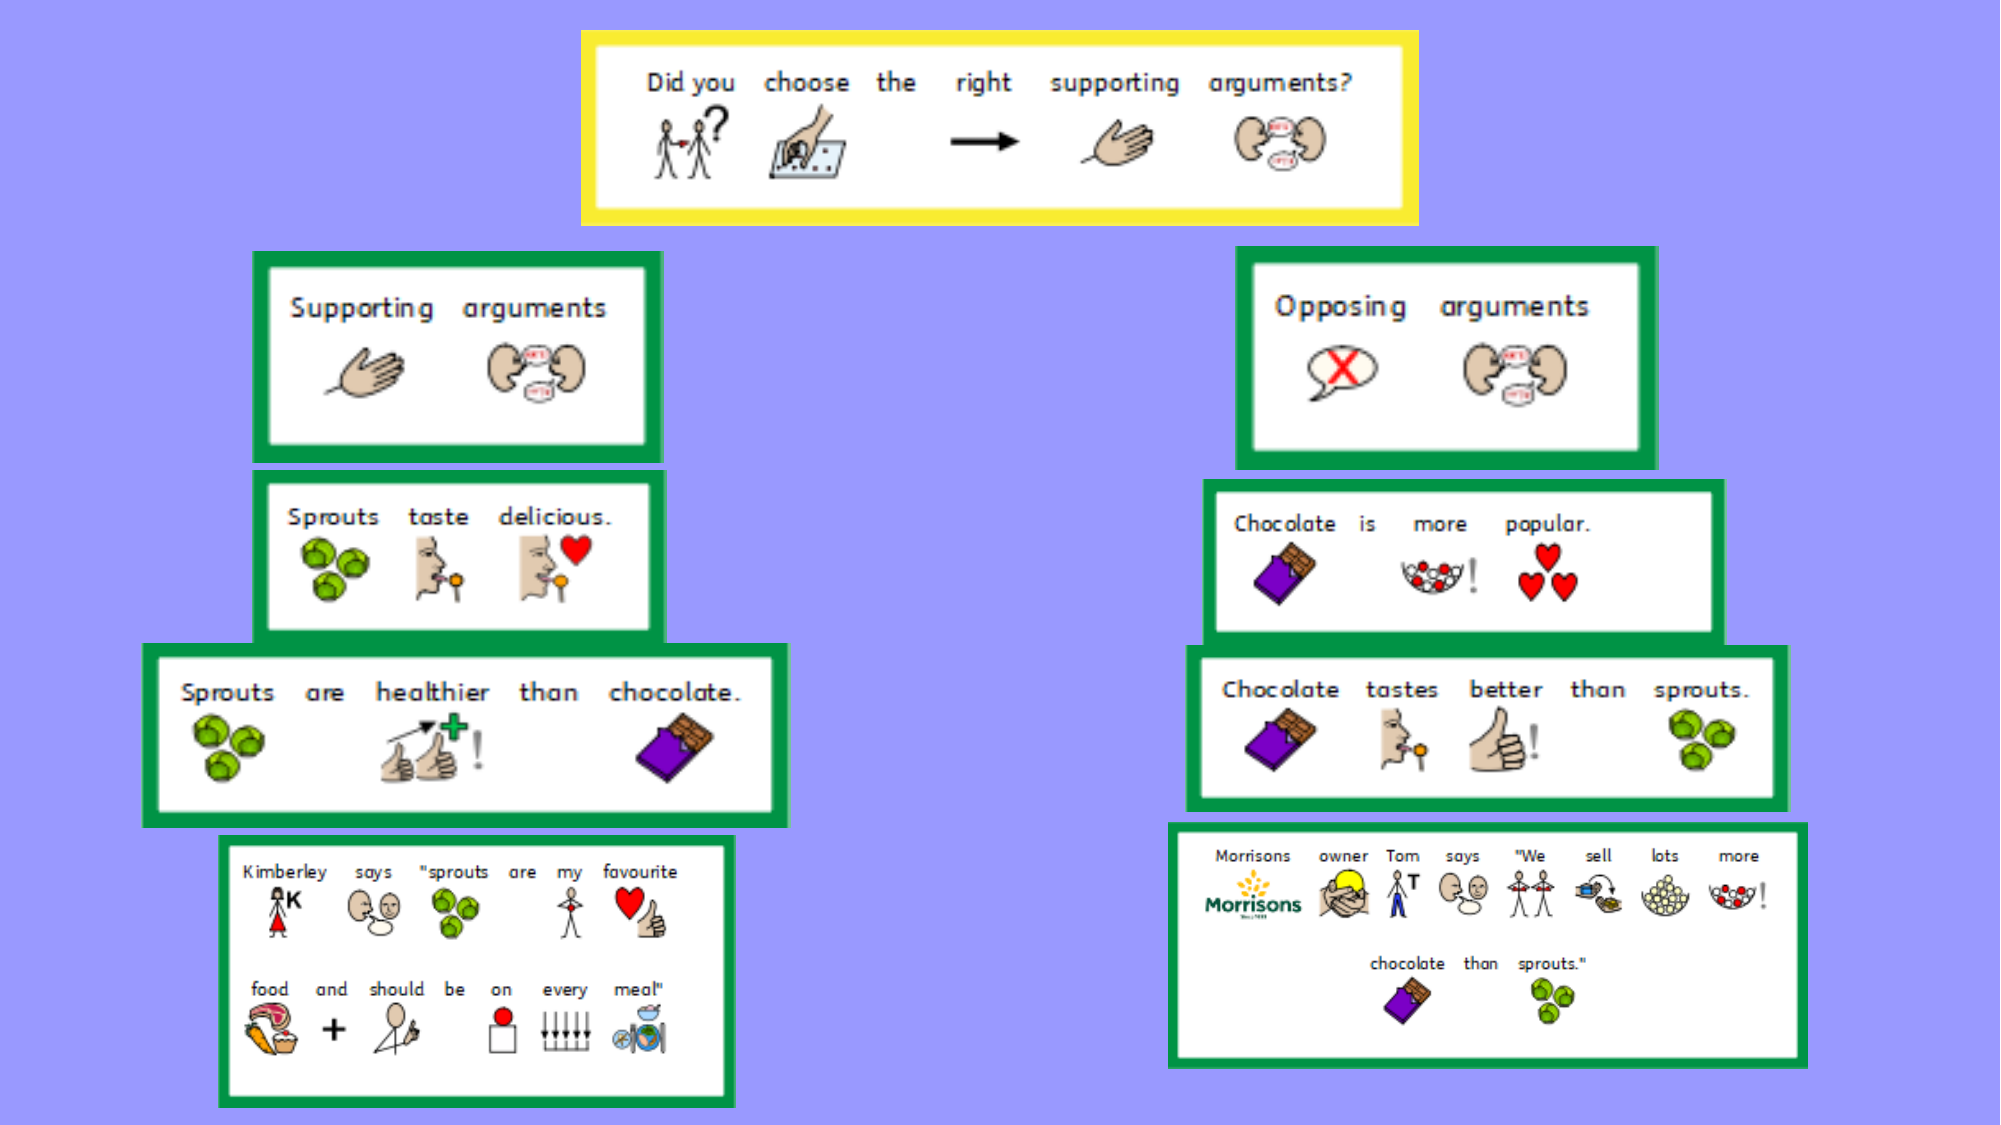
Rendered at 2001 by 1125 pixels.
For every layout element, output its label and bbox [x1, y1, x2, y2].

picture [581, 30, 1419, 226]
picture [141, 470, 791, 828]
picture [1168, 822, 1808, 1069]
picture [218, 835, 736, 1108]
picture [252, 251, 664, 463]
picture [1235, 246, 1659, 470]
picture [1185, 479, 1791, 812]
